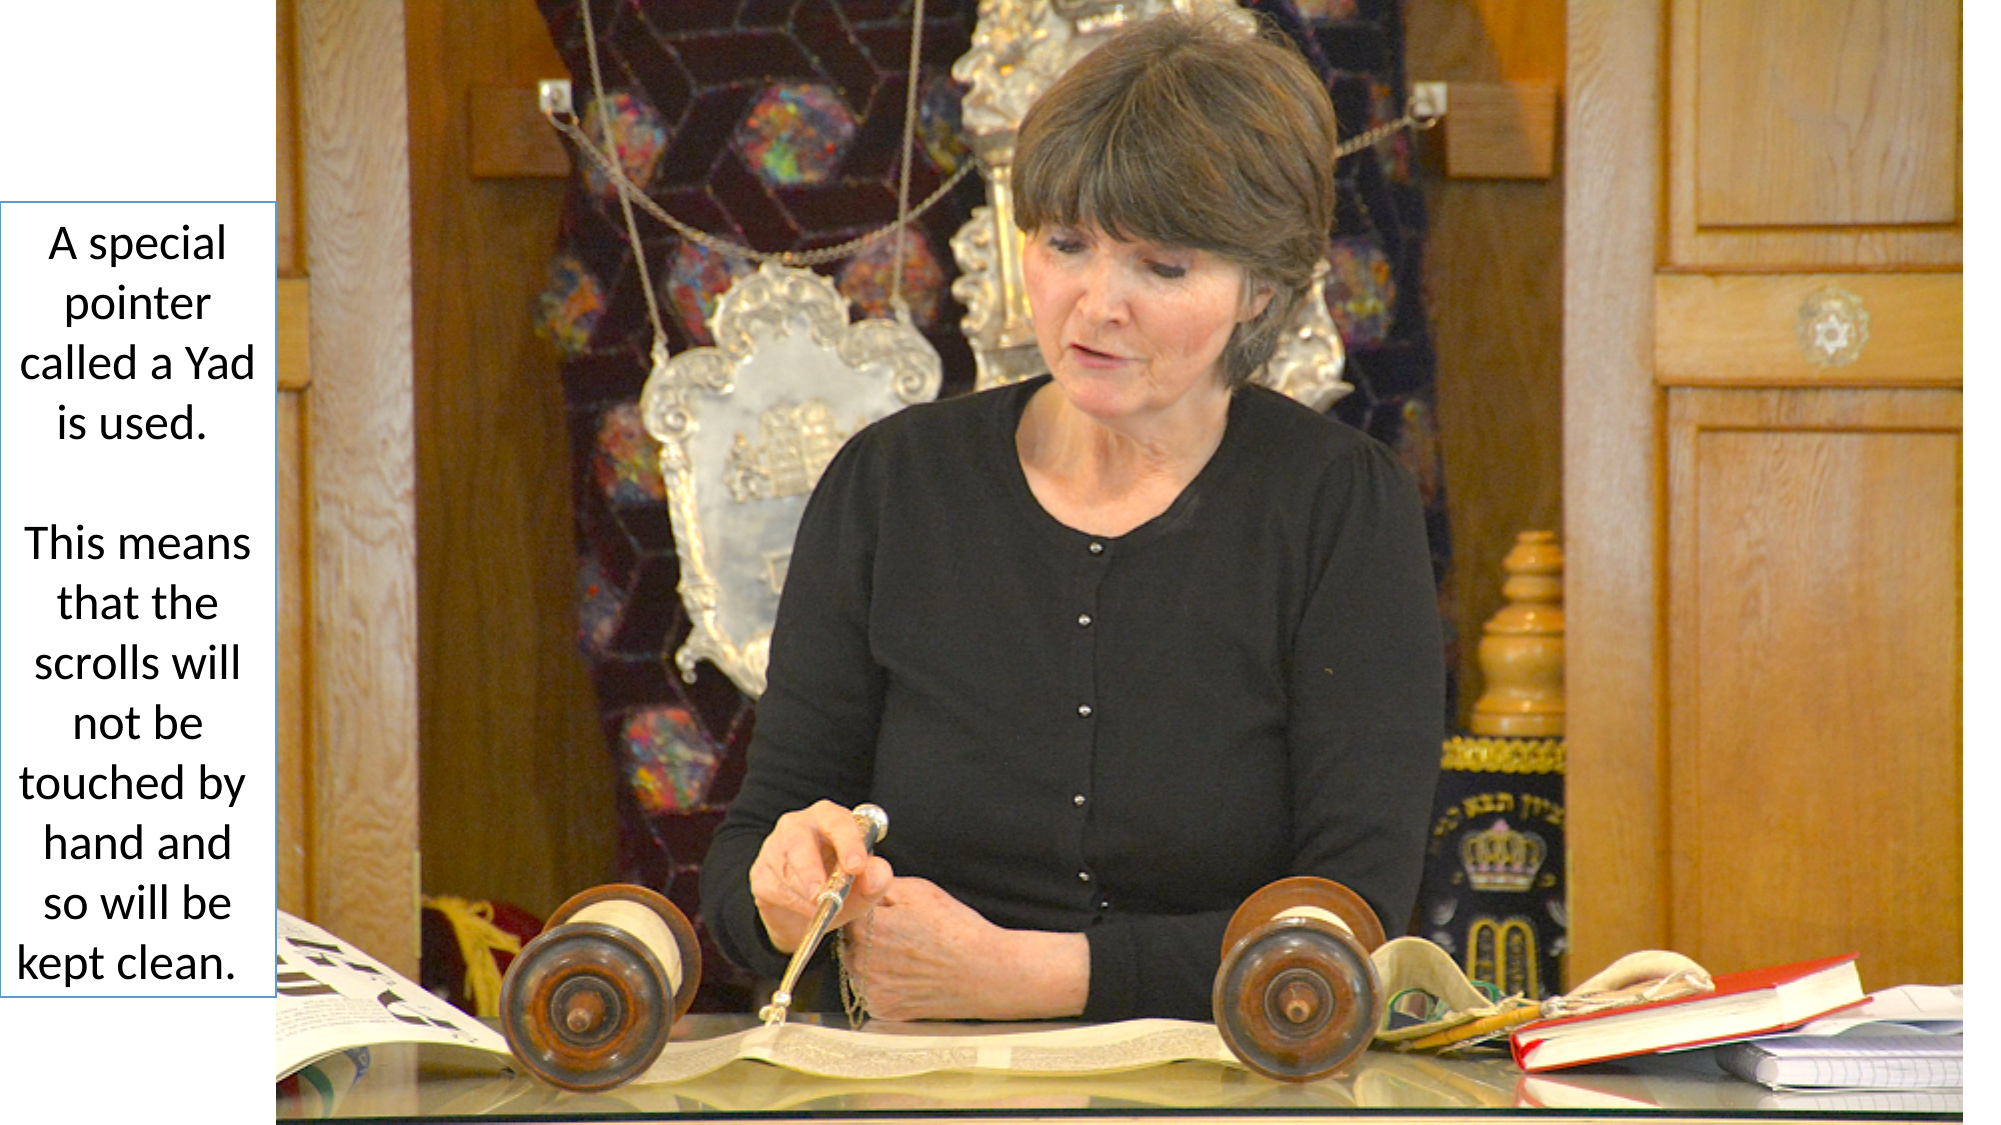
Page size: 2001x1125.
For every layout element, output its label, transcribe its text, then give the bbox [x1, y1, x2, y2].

picture [276, 0, 1963, 1125]
text_box A special pointer called a Yad is used. This means that the scrolls will not be touched by hand and so will be kept clean. [0, 201, 276, 998]
